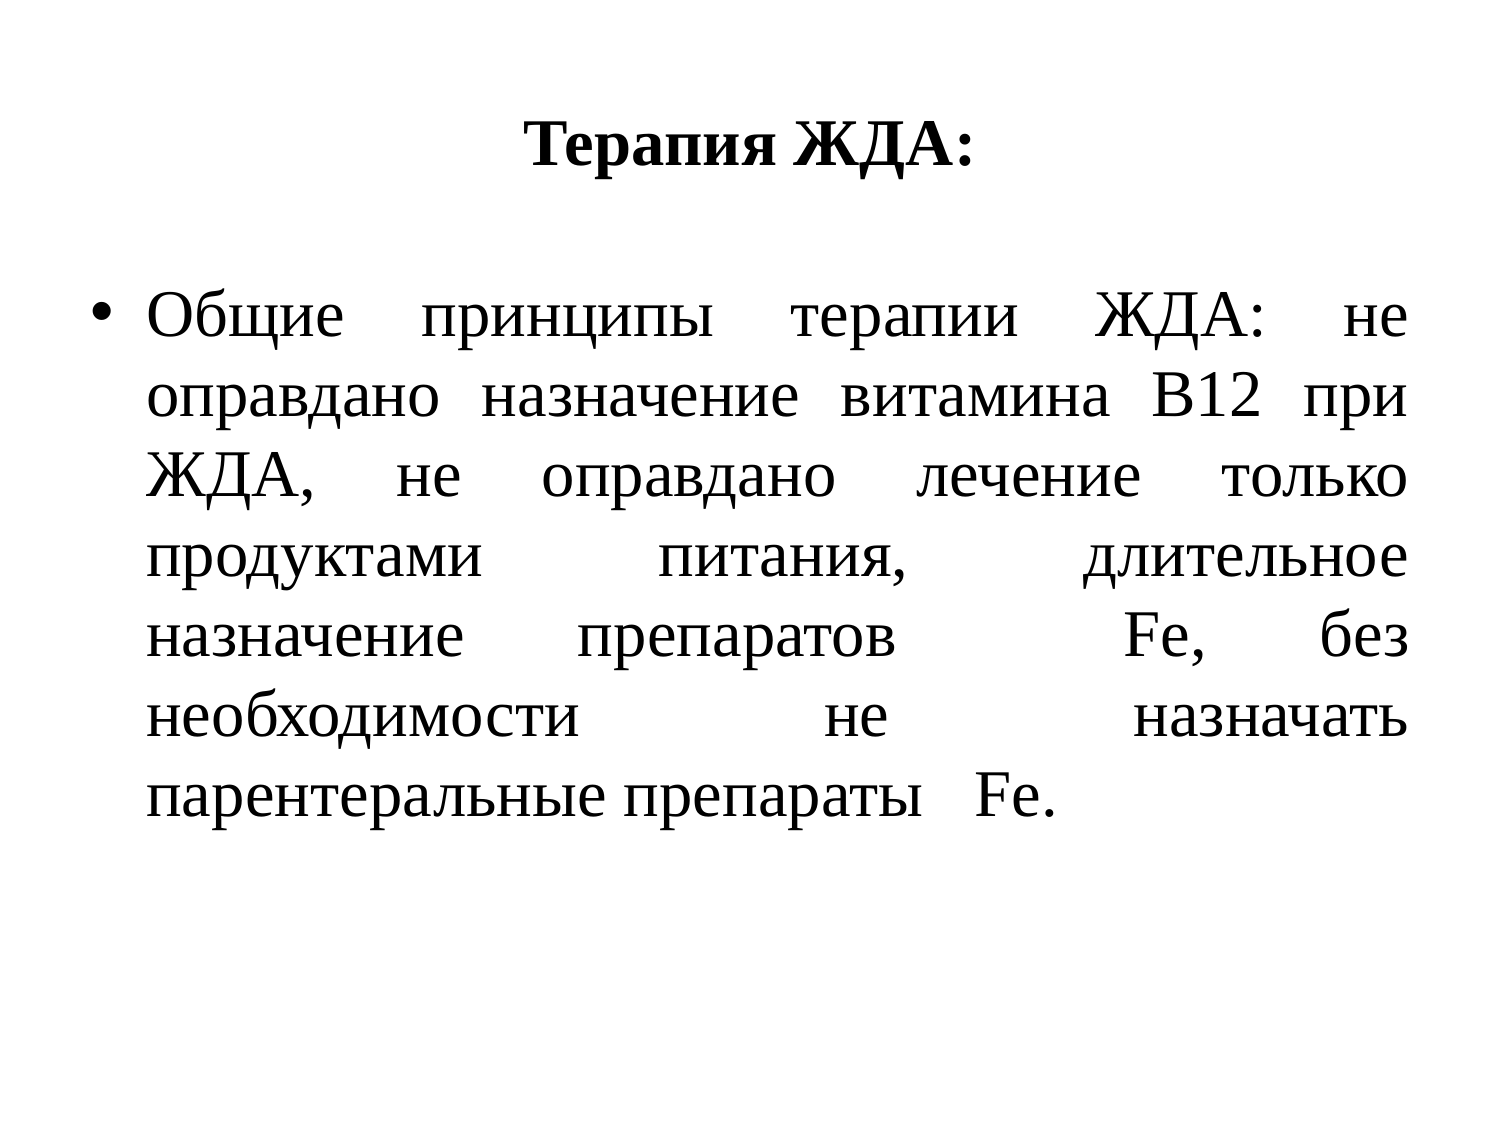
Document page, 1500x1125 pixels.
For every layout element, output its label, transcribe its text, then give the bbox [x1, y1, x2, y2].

list Общие принципы терапии ЖДА: не оправдано назначение витамина В12 при ЖДА, не оправдано лечение только продуктами питания, длительное назначение препаратов Fe, без необходимости не назначать парентеральные препараты Fe. [75, 262, 1425, 1005]
title Терапия ЖДА: [75, 45, 1425, 233]
